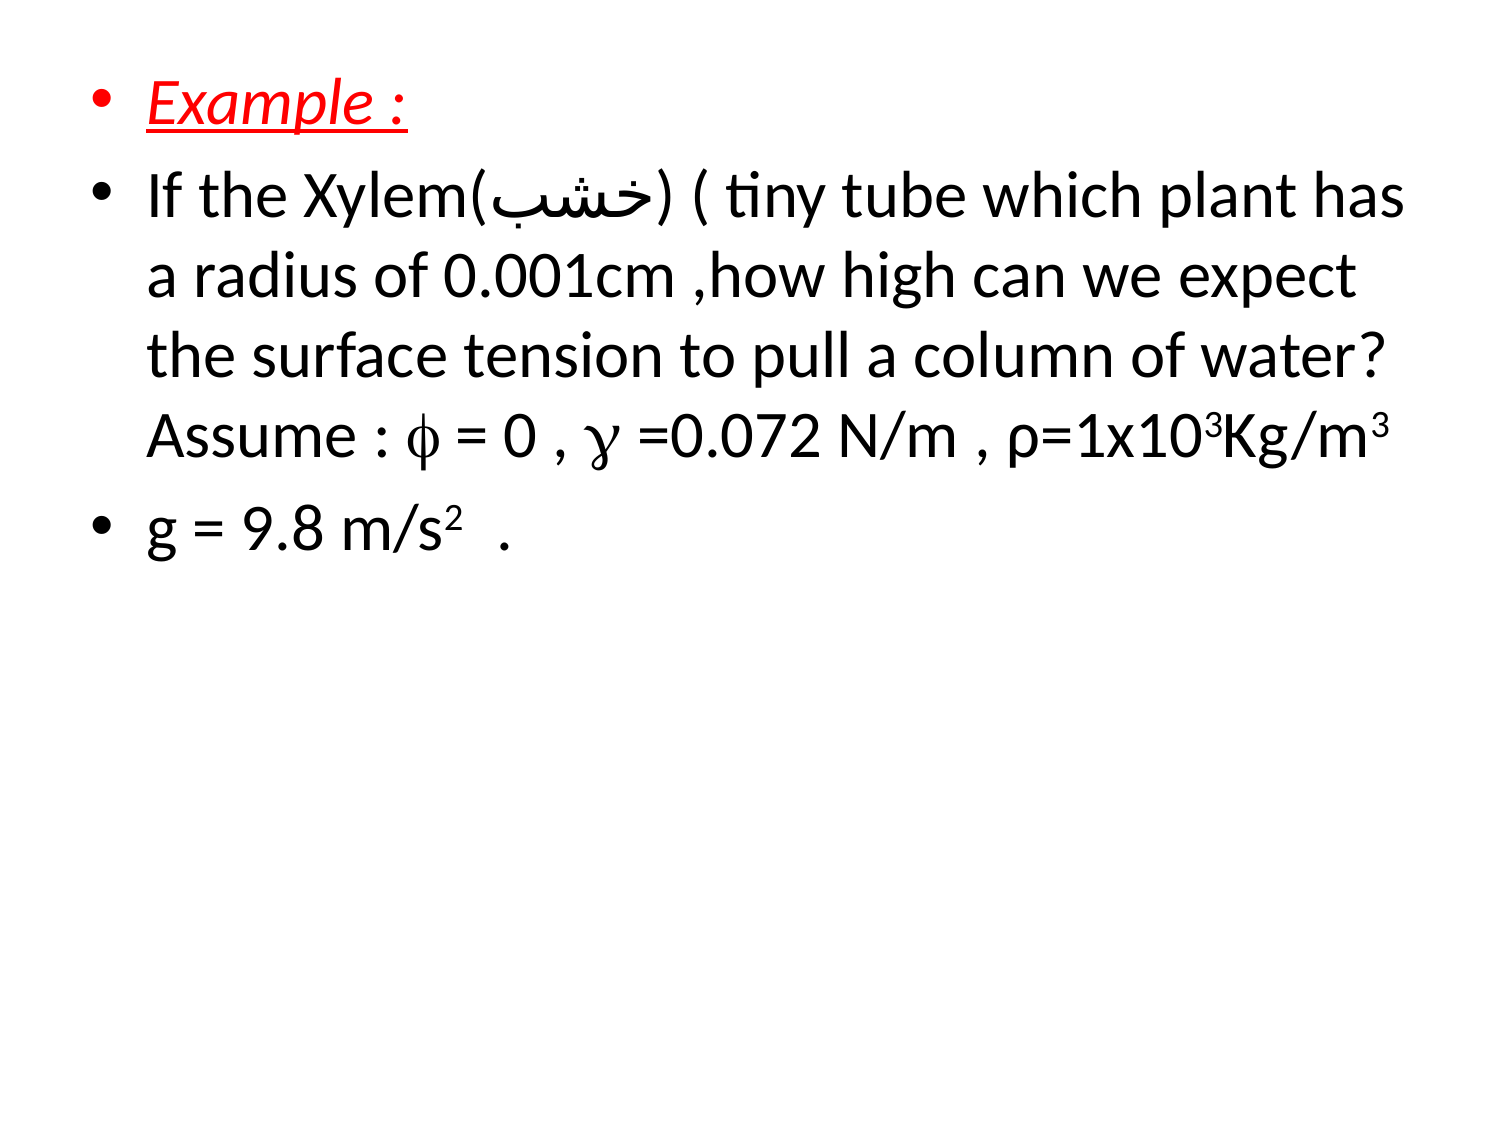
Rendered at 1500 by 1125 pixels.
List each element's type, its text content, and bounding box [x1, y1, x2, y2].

list Example : If the Xylem(خشب) ( tiny tube which plant has a radius of 0.001cm ,how high can we expect the surface tension to pull a column of water? Assume :  = 0 ,  =0.072 N/m , ρ=1x103Kg/m3 g = 9.8 m/s2 . [75, 50, 1425, 1005]
